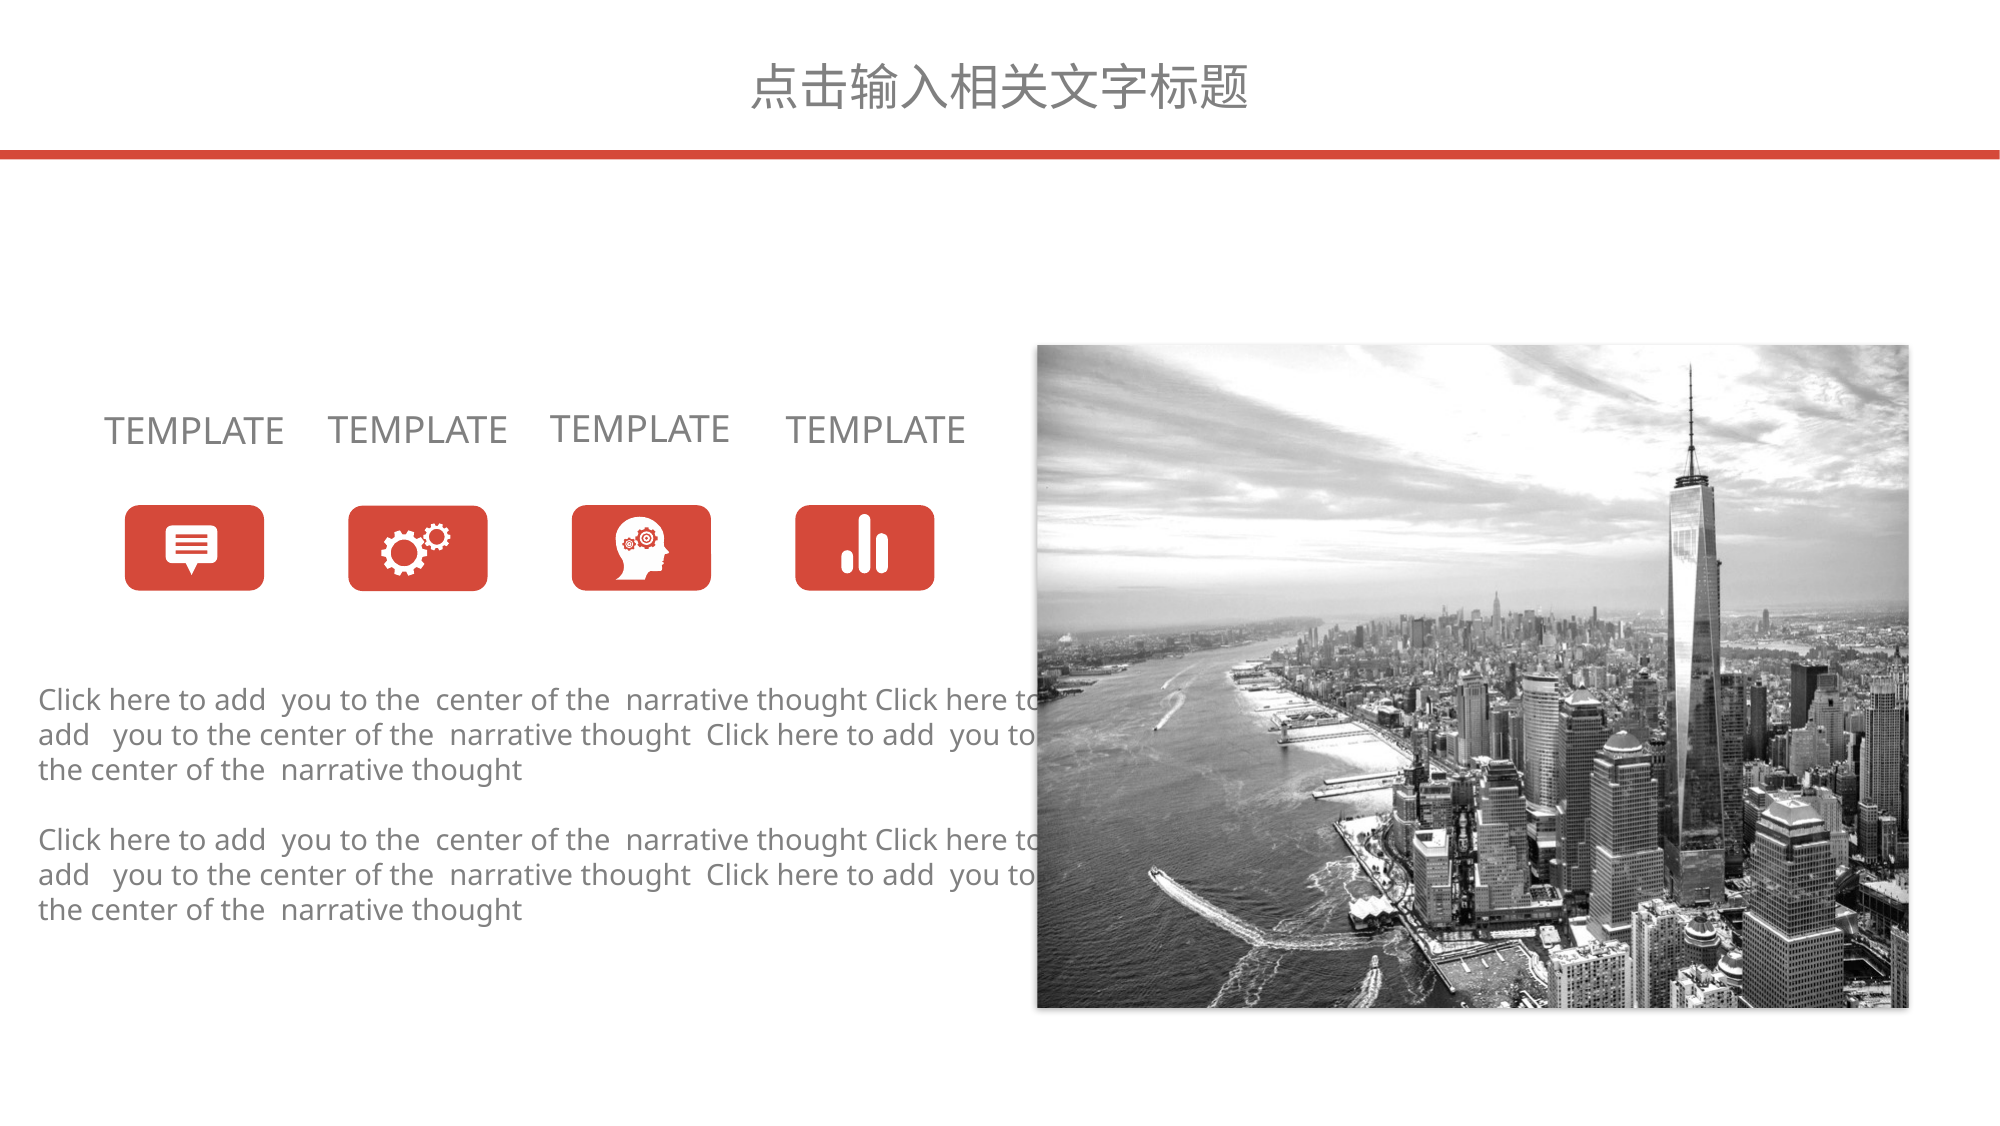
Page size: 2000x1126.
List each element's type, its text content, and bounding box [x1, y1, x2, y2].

text_box TEMPLATE [770, 398, 982, 459]
text_box TEMPLATE [312, 398, 524, 459]
text_box [346, 503, 490, 594]
text_box TEMPLATE [89, 399, 300, 460]
text_box [793, 503, 937, 593]
text_box [569, 503, 714, 593]
text_box [122, 503, 267, 593]
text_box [381, 523, 451, 576]
text_box TEMPLATE [535, 397, 746, 457]
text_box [165, 525, 218, 576]
text_box Click here to add you to the center of the narrative thought Click here to add you to the center of the narrative thought Click here to add you to the center of the narrative thought Click here to add you to the center of the narrative thought Click here to add you to the center of the narrative thought Click here to add you to the center of the narrative thought [23, 674, 1032, 1004]
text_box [615, 516, 673, 580]
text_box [0, 47, 2000, 160]
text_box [841, 513, 888, 574]
text_box [1037, 345, 1909, 1008]
